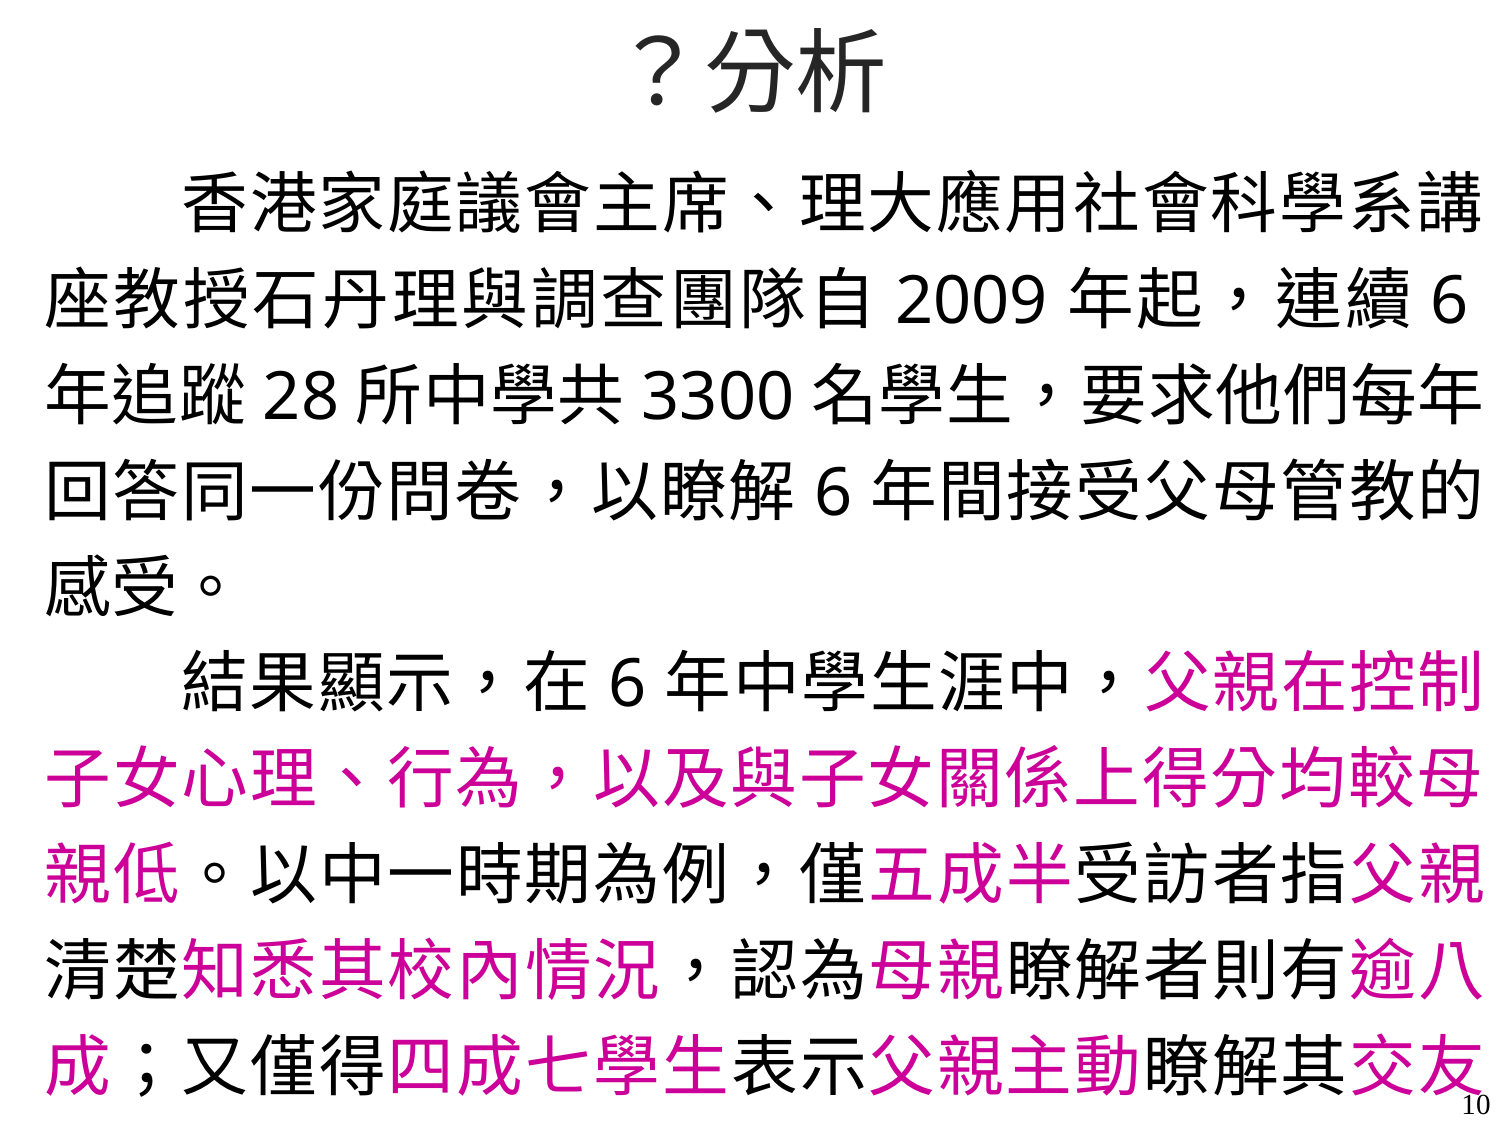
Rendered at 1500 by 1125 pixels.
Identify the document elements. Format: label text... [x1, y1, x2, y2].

title ？分析 [0, 0, 1500, 138]
slide_number 10 [1193, 1078, 1500, 1125]
list 香港家庭議會主席、理大應用社會科學系講座教授石丹理與調查團隊自2009年起，連續6年追蹤28所中學共3300名學生，要求他們每年回答同一份問卷，以瞭解6年間接受父母管教的感受。 結果顯示，在6年中學生涯中，父親在控制子女心理、行為，以及與子女關係上得分均較母親低。以中一時期為例，僅五成半受訪者指父親清楚知悉其校內情況，認為母親瞭解者則有逾八成；又僅得四成七學生表示父親主動瞭解其交友情況，較母親少二成六。 [29, 137, 1500, 1102]
